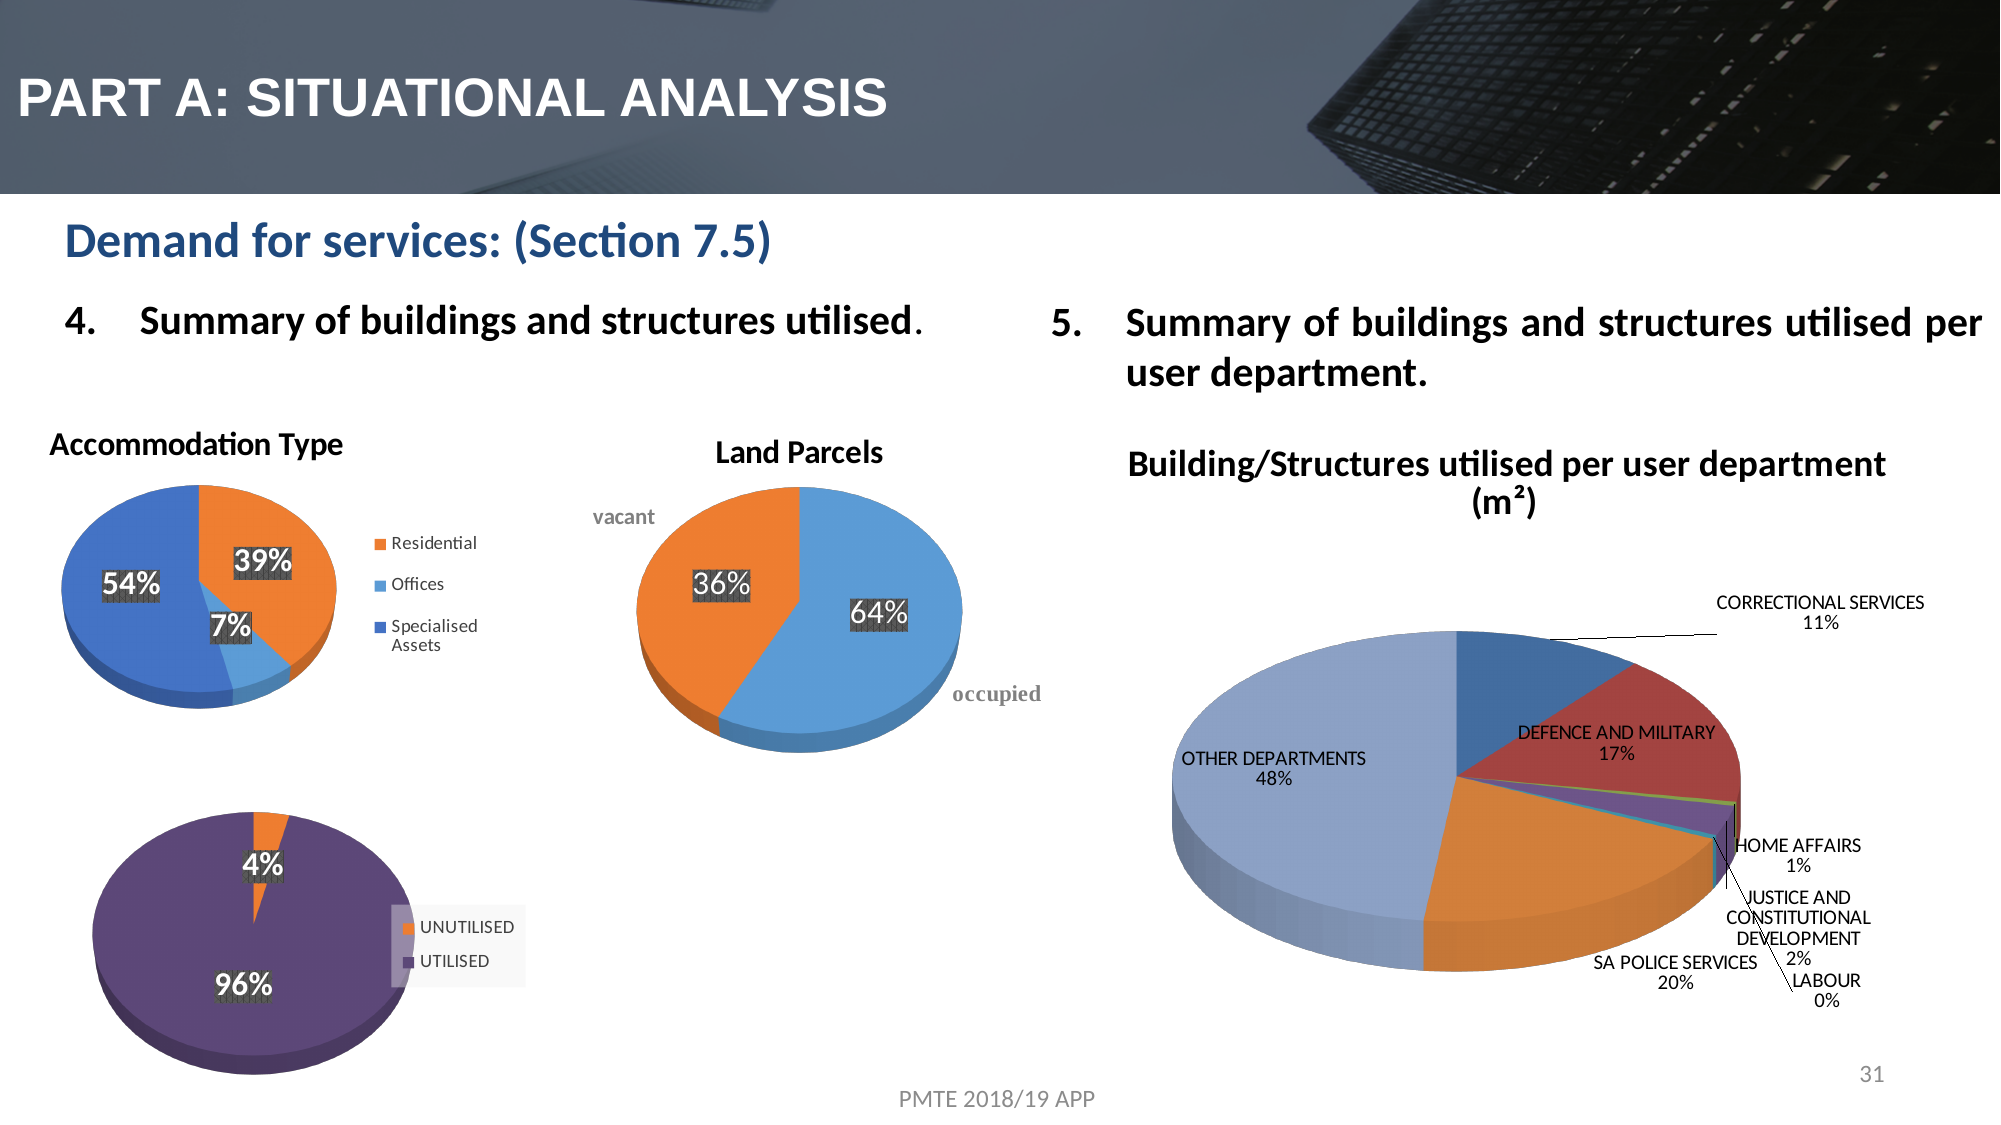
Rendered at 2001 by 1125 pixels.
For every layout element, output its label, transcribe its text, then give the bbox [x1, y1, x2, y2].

title PART A: SITUATIONAL ANALYSIS [2, 2, 1713, 188]
picture [0, 0, 2000, 194]
chart [956, 437, 2000, 1013]
footer PMTE 2018/19 APP [680, 1067, 1314, 1125]
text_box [0, 412, 1063, 1076]
text_box Summary of buildings and structures utilised per user department. [1036, 287, 1999, 403]
text_box Demand for services: (Section 7.5) Summary of buildings and structures utilised. [49, 200, 1913, 350]
slide_number 31 [1433, 1042, 1900, 1103]
